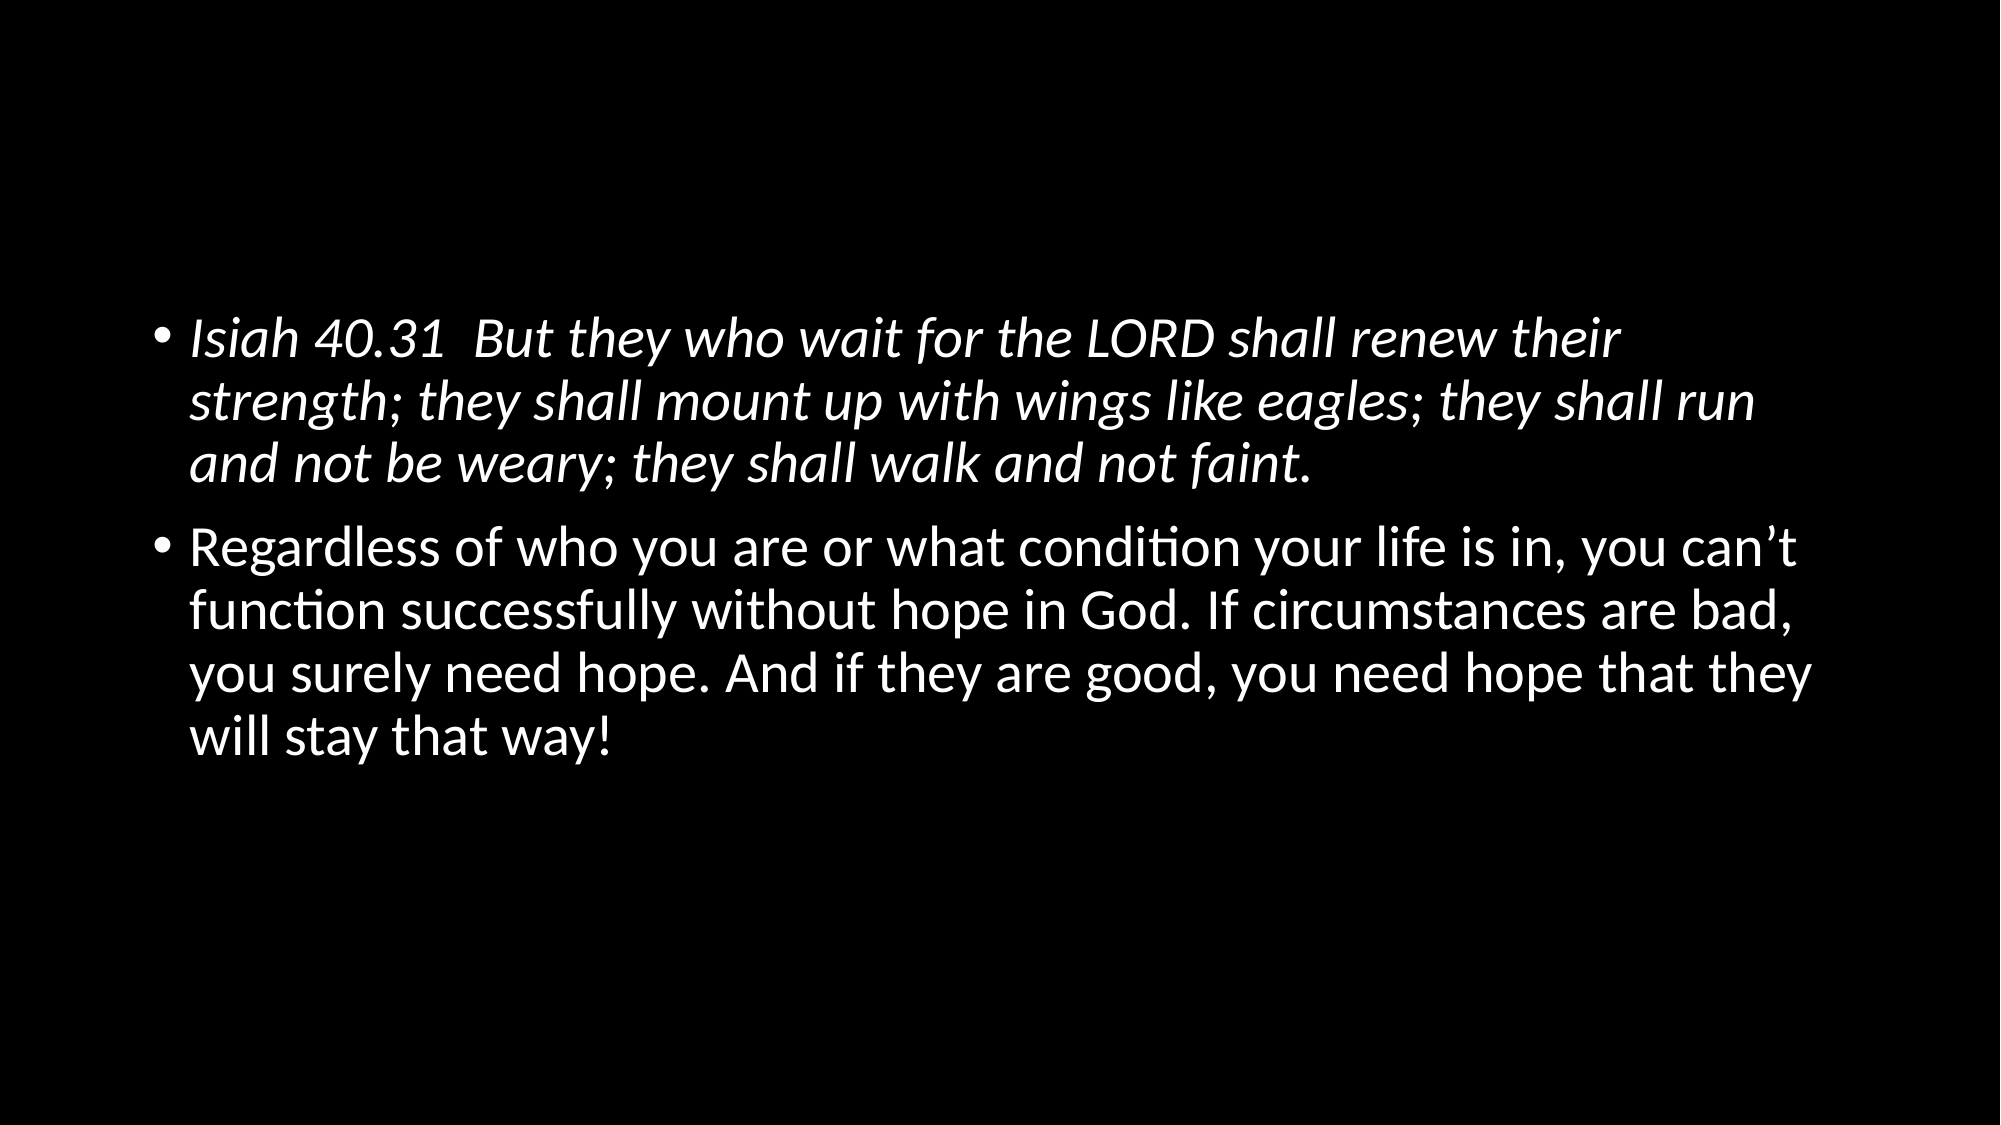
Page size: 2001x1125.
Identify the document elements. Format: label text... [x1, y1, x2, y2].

list Isiah 40.31 But they who wait for the LORD shall renew their strength; they shall mount up with wings like eagles; they shall run and not be weary; they shall walk and not faint. Regardless of who you are or what condition your life is in, you can’t function successfully without hope in God. If circumstances are bad, you surely need hope. And if they are good, you need hope that they will stay that way! [137, 299, 1863, 1014]
